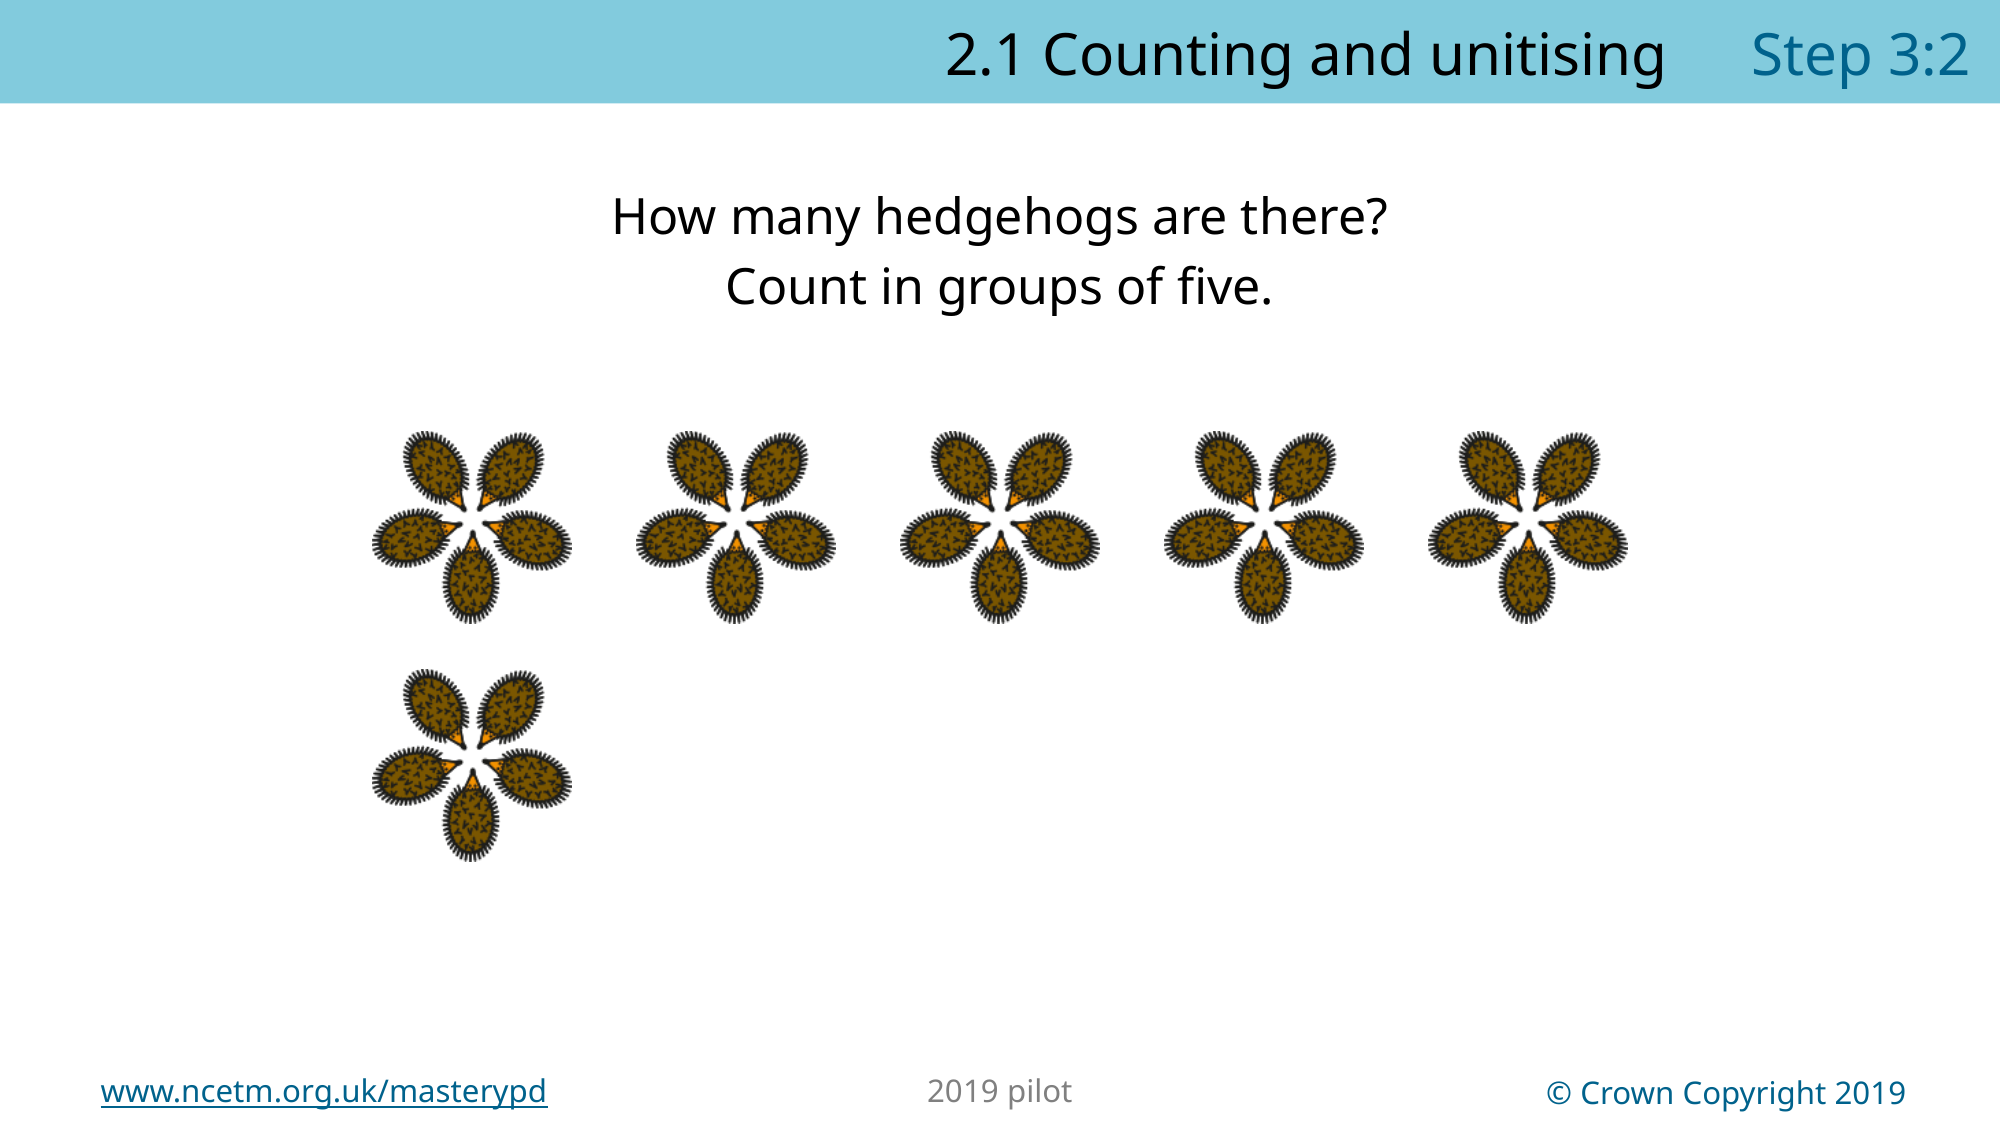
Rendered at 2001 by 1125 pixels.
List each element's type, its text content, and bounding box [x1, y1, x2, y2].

picture [635, 431, 836, 625]
picture [371, 431, 572, 625]
picture [1164, 431, 1364, 625]
text_box How many hedgehogs are there? Count in groups of five. [596, 177, 1404, 323]
picture [900, 431, 1100, 625]
list 2.1 Counting and unitising Step 3:2 [0, 0, 2000, 104]
picture [371, 669, 572, 862]
picture [1428, 431, 1629, 625]
